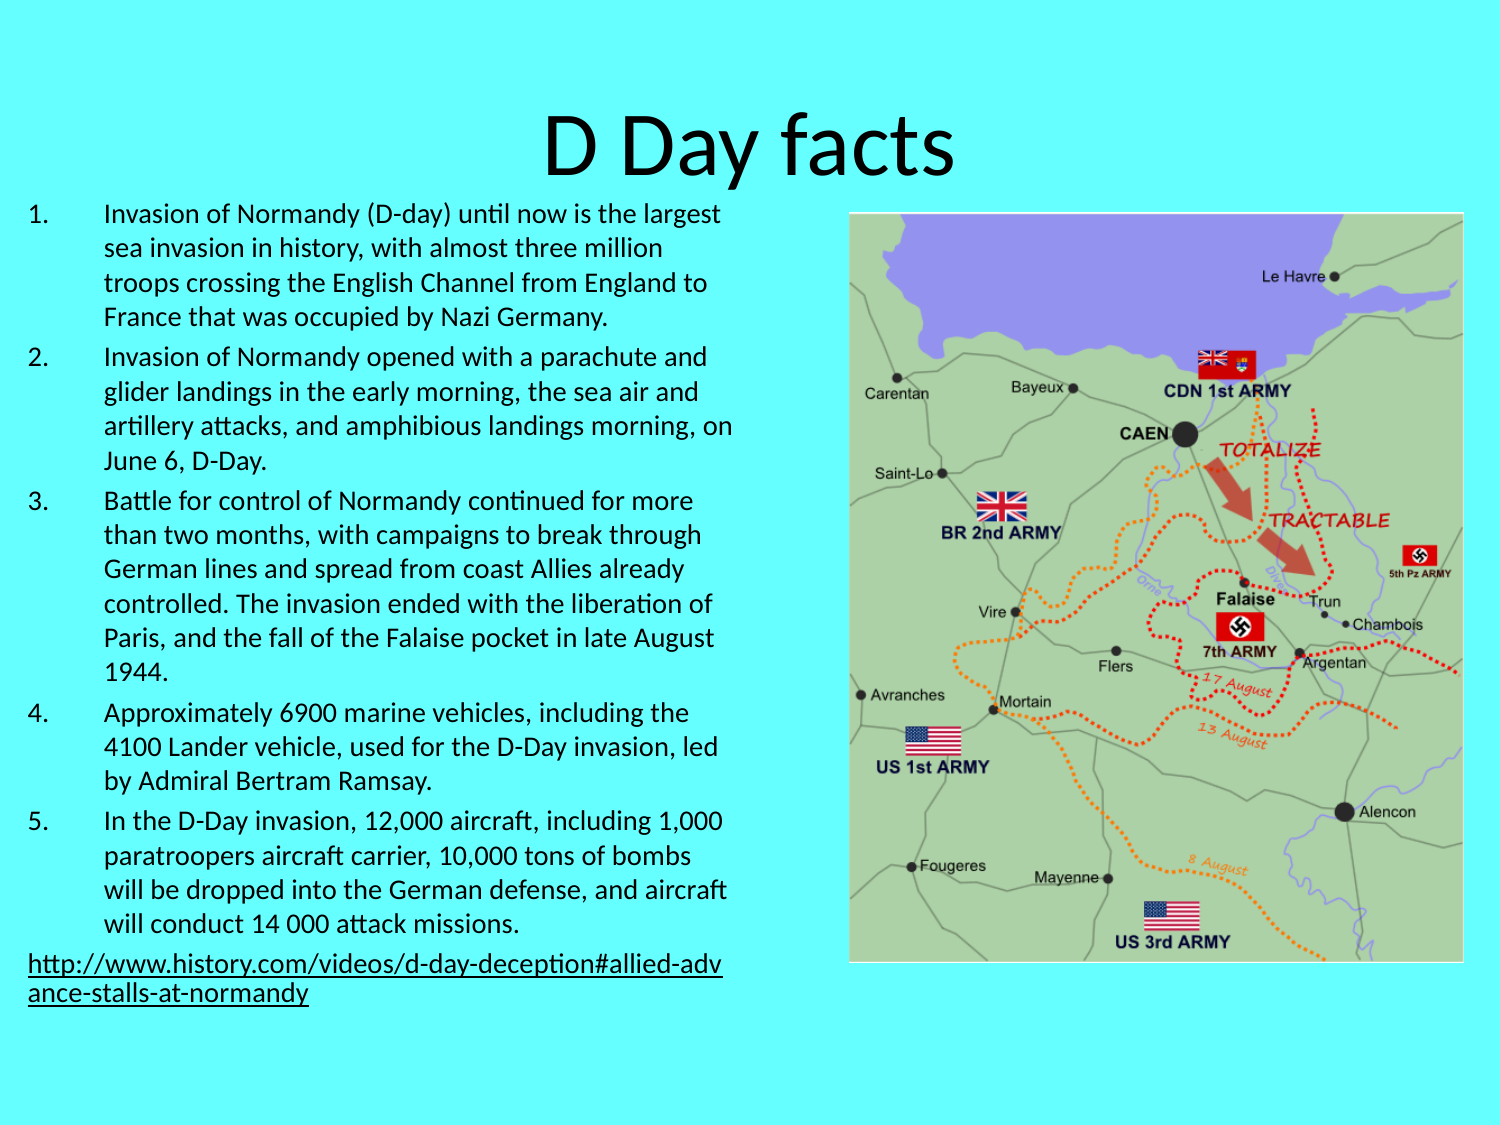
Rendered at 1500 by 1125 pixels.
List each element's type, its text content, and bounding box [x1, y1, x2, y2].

picture [849, 212, 1464, 963]
list Invasion of Normandy (D-day) until now is the largest sea invasion in history, with almost three million troops crossing the English Channel from England to France that was occupied by Nazi Germany. Invasion of Normandy opened with a parachute and glider landings in the early morning, the sea air and artillery attacks, and amphibious landings morning, on June 6, D-Day. Battle for control of Normandy continued for more than two months, with campaigns to break through German lines and spread from coast Allies already controlled. The invasion ended with the liberation of Paris, and the fall of the Falaise pocket in late August 1944. Approximately 6900 marine vehicles, including the 4100 Lander vehicle, used for the D-Day invasion, led by Admiral Bertram Ramsay. In the D-Day invasion, 12,000 aircraft, including 1,000 paratroopers aircraft carrier, 10,000 tons of bombs will be dropped into the German defense, and aircraft will conduct 14 000 attack missions. http://www.history.com/videos/d-day-deception#allied-advance-stalls-at-normandy [12, 187, 750, 1050]
title D Day facts [75, 45, 1425, 233]
